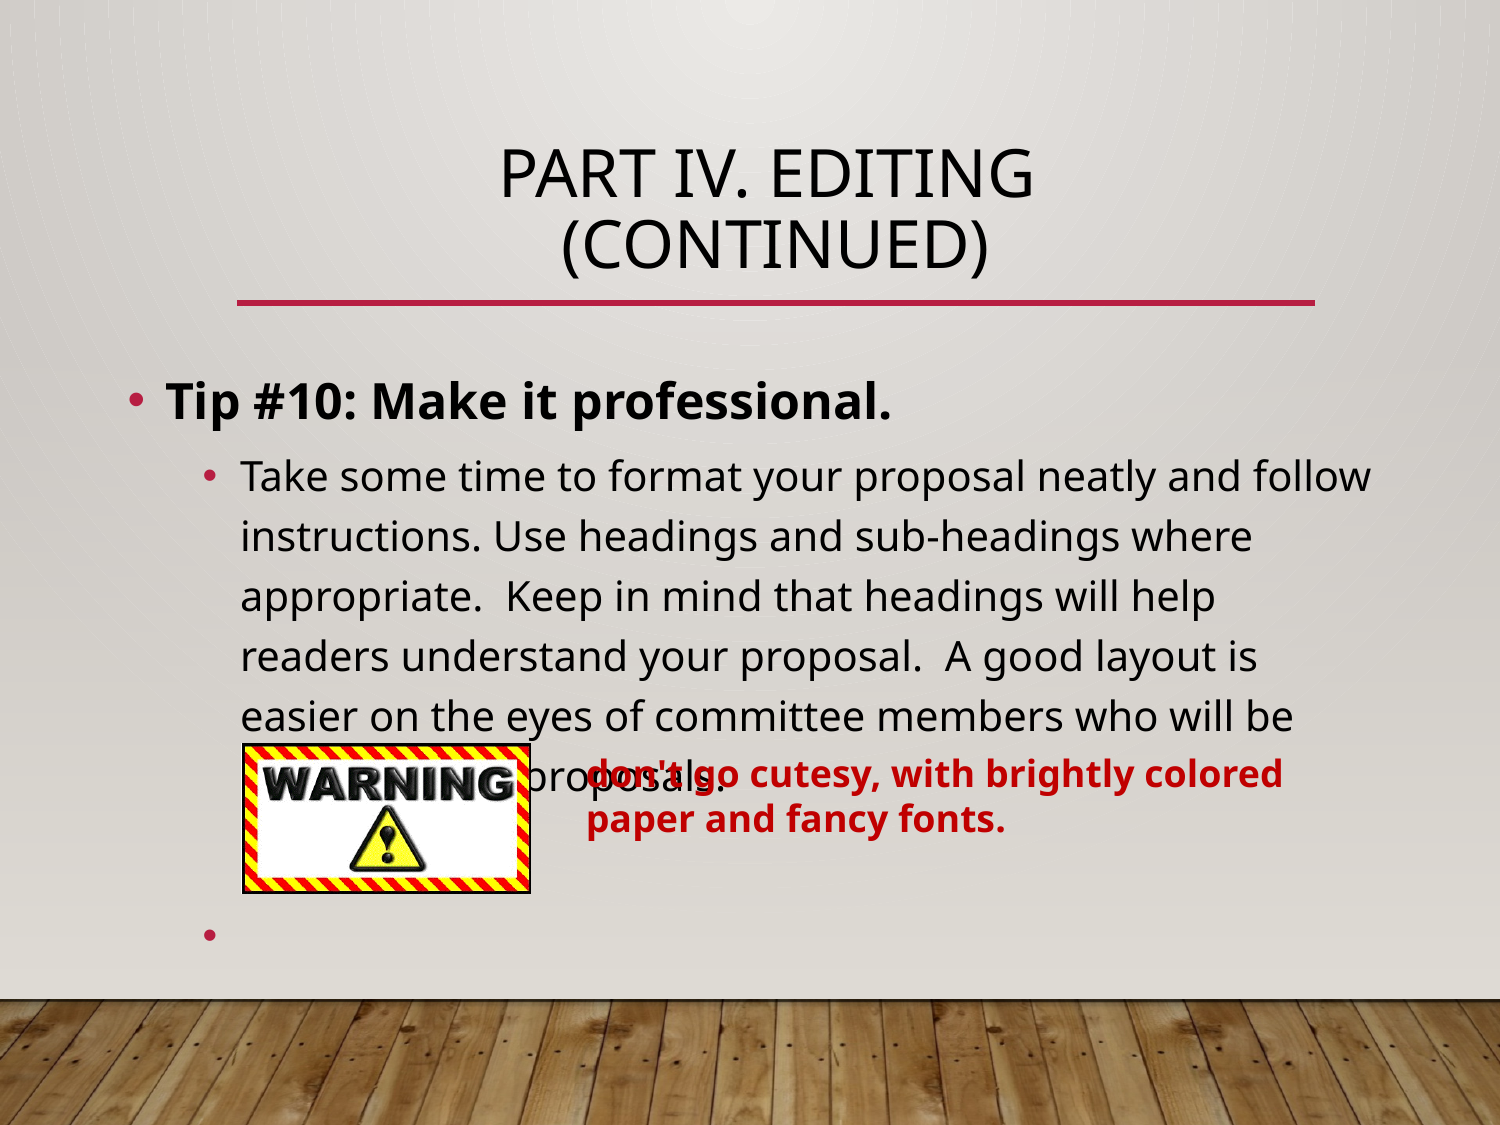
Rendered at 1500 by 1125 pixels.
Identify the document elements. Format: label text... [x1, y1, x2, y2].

picture [241, 742, 531, 895]
title Part IV. Editing (continued) [236, 131, 1315, 305]
picture [0, 999, 1500, 1125]
text_box don't go cutesy, with brightly colored paper and fancy fonts. [571, 743, 1334, 848]
list Tip #10: Make it professional. Take some time to format your proposal neatly and follow instructions. Use headings and sub-headings where appropriate. Keep in mind that headings will help readers understand your proposal. A good layout is easier on the eyes of committee members who will be reading many proposals. [112, 350, 1388, 917]
